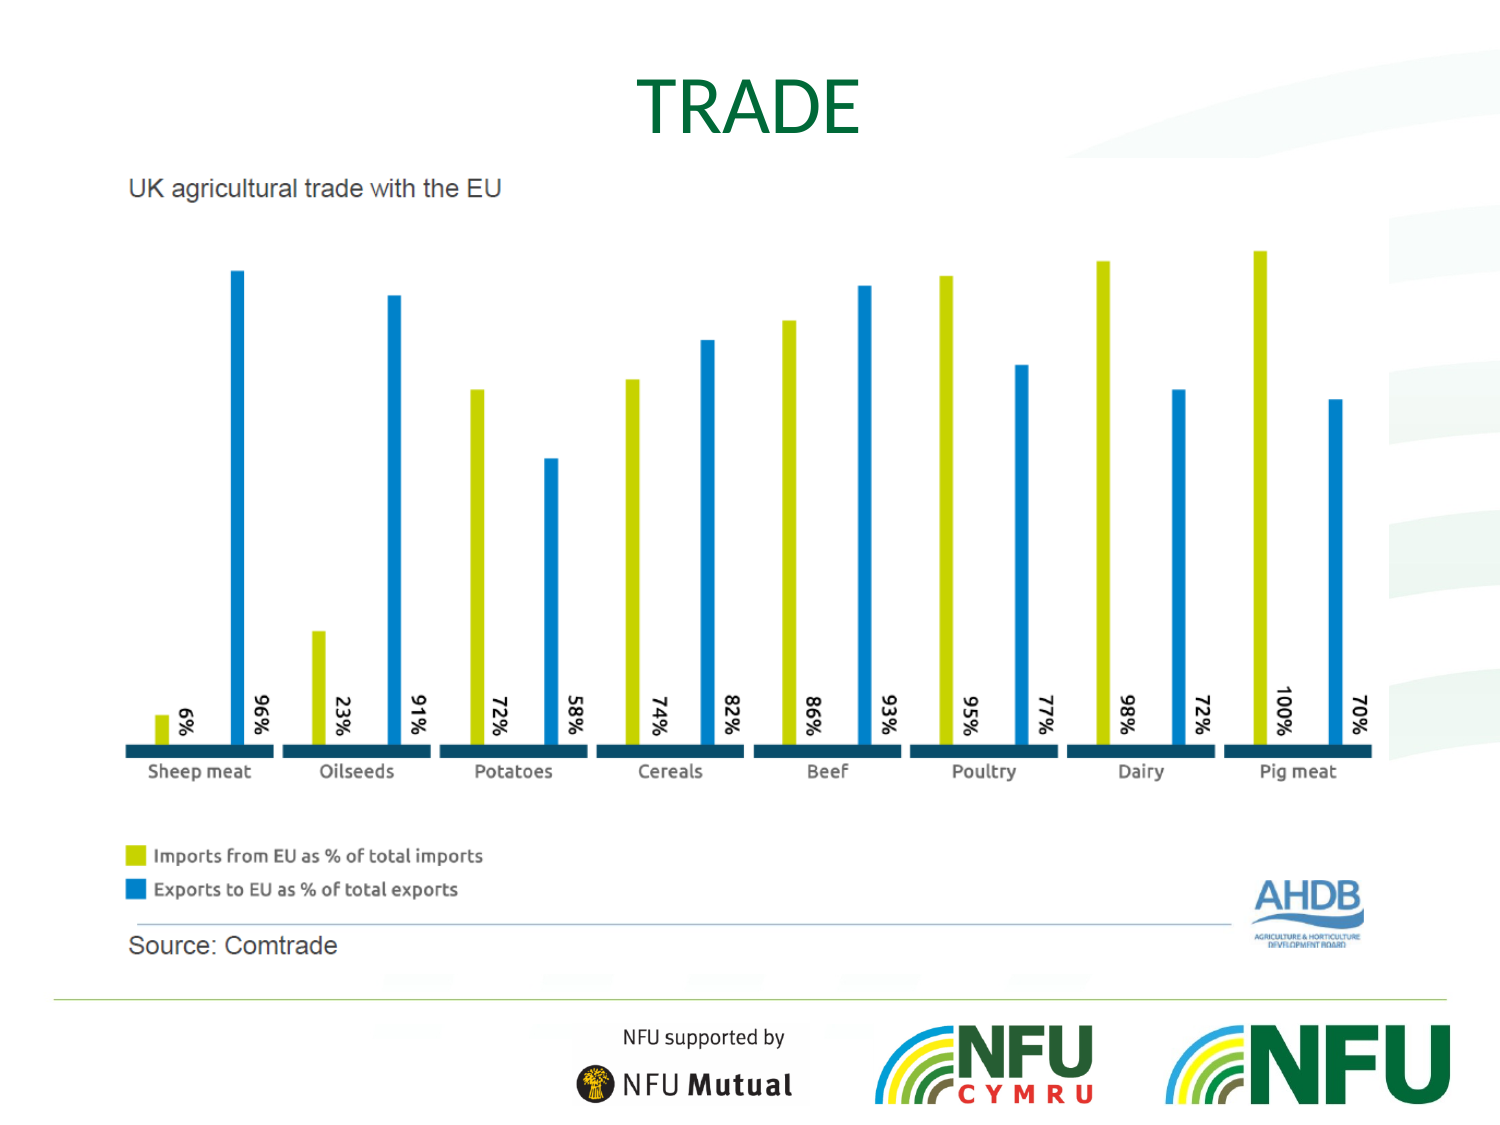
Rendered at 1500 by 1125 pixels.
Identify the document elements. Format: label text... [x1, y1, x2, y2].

text_box TRADE [74, 42, 1425, 159]
picture [0, 2, 1500, 1106]
